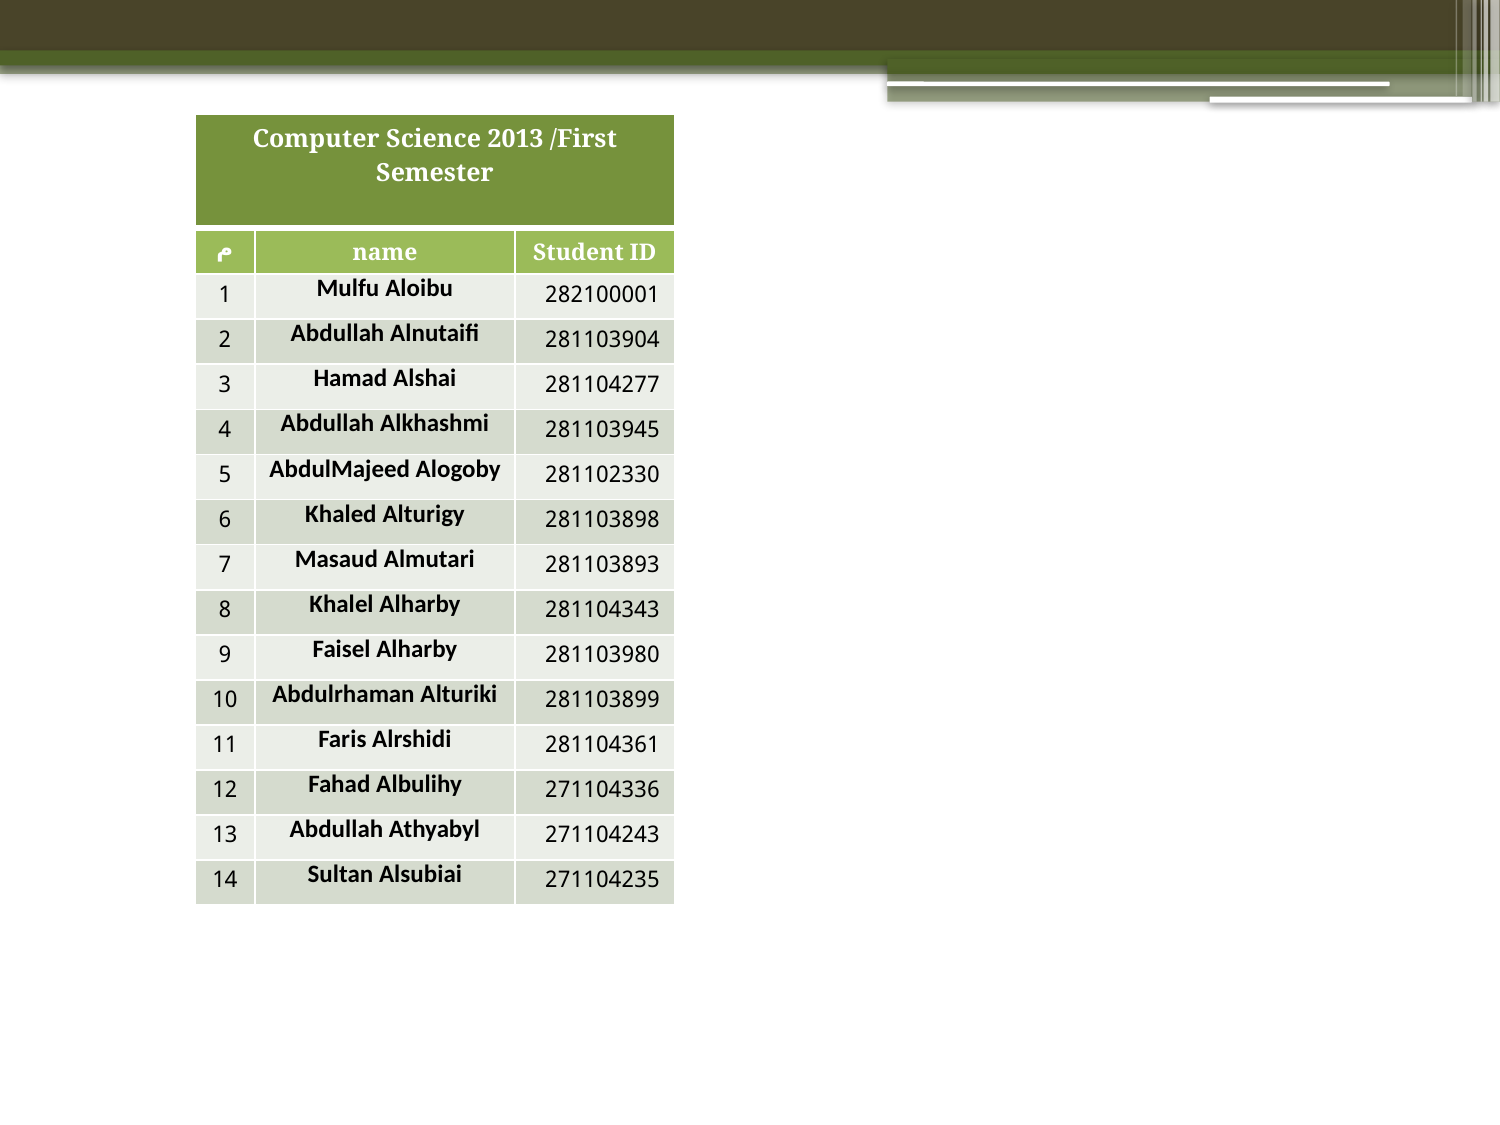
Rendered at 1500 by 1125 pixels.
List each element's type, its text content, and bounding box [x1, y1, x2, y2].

table_cell 281104277 [516, 365, 674, 409]
table_cell Abdullah Alnutaifi [256, 320, 514, 363]
table_cell Masaud Almutari [256, 545, 514, 589]
table_cell 13 [196, 816, 254, 859]
table_cell م [196, 231, 254, 273]
table_cell Hamad Alshai [256, 365, 514, 409]
table_cell 271104243 [516, 816, 674, 859]
table_cell 3 [196, 365, 254, 409]
table_cell 281103898 [516, 500, 674, 544]
table_cell 5 [196, 455, 254, 499]
table_cell 281103980 [516, 636, 674, 679]
table_cell 282100001 [516, 275, 674, 318]
table_cell 7 [196, 545, 254, 589]
table_cell 6 [196, 500, 254, 544]
table_cell 281104343 [516, 591, 674, 634]
table_cell 2 [196, 320, 254, 363]
table_cell 9 [196, 636, 254, 679]
table_cell 11 [196, 726, 254, 769]
table_header Computer Science 2013 /First Semester [196, 115, 674, 225]
table_cell 281102330 [516, 455, 674, 499]
table_cell Khalel Alharby [256, 591, 514, 634]
table_cell 281103893 [516, 545, 674, 589]
table_cell Mulfu Aloibu [256, 275, 514, 318]
table_cell Abdulrhaman Alturiki [256, 681, 514, 724]
table_cell Faisel Alharby [256, 636, 514, 679]
table_cell 281104361 [516, 726, 674, 769]
table_cell AbdulMajeed Alogoby [256, 455, 514, 499]
table_cell 281103945 [516, 410, 674, 454]
table_cell Abdullah Alkhashmi [256, 410, 514, 454]
table_cell Faris Alrshidi [256, 726, 514, 769]
table_cell 12 [196, 771, 254, 814]
table_cell 8 [196, 591, 254, 634]
table_cell 271104336 [516, 771, 674, 814]
table_cell 281103899 [516, 681, 674, 724]
table_cell 281103904 [516, 320, 674, 363]
table_cell Sultan Alsubiai [256, 861, 514, 904]
table_cell Abdullah Athyabyl [256, 816, 514, 859]
table_cell Fahad Albulihy [256, 771, 514, 814]
table_cell 1 [196, 275, 254, 318]
table_cell 271104235 [516, 861, 674, 904]
table_cell 4 [196, 410, 254, 454]
table_cell Khaled Alturigy [256, 500, 514, 544]
table_cell name [256, 231, 514, 273]
table_cell 10 [196, 681, 254, 724]
table_cell Student ID [516, 231, 674, 273]
table_cell 14 [196, 861, 254, 904]
